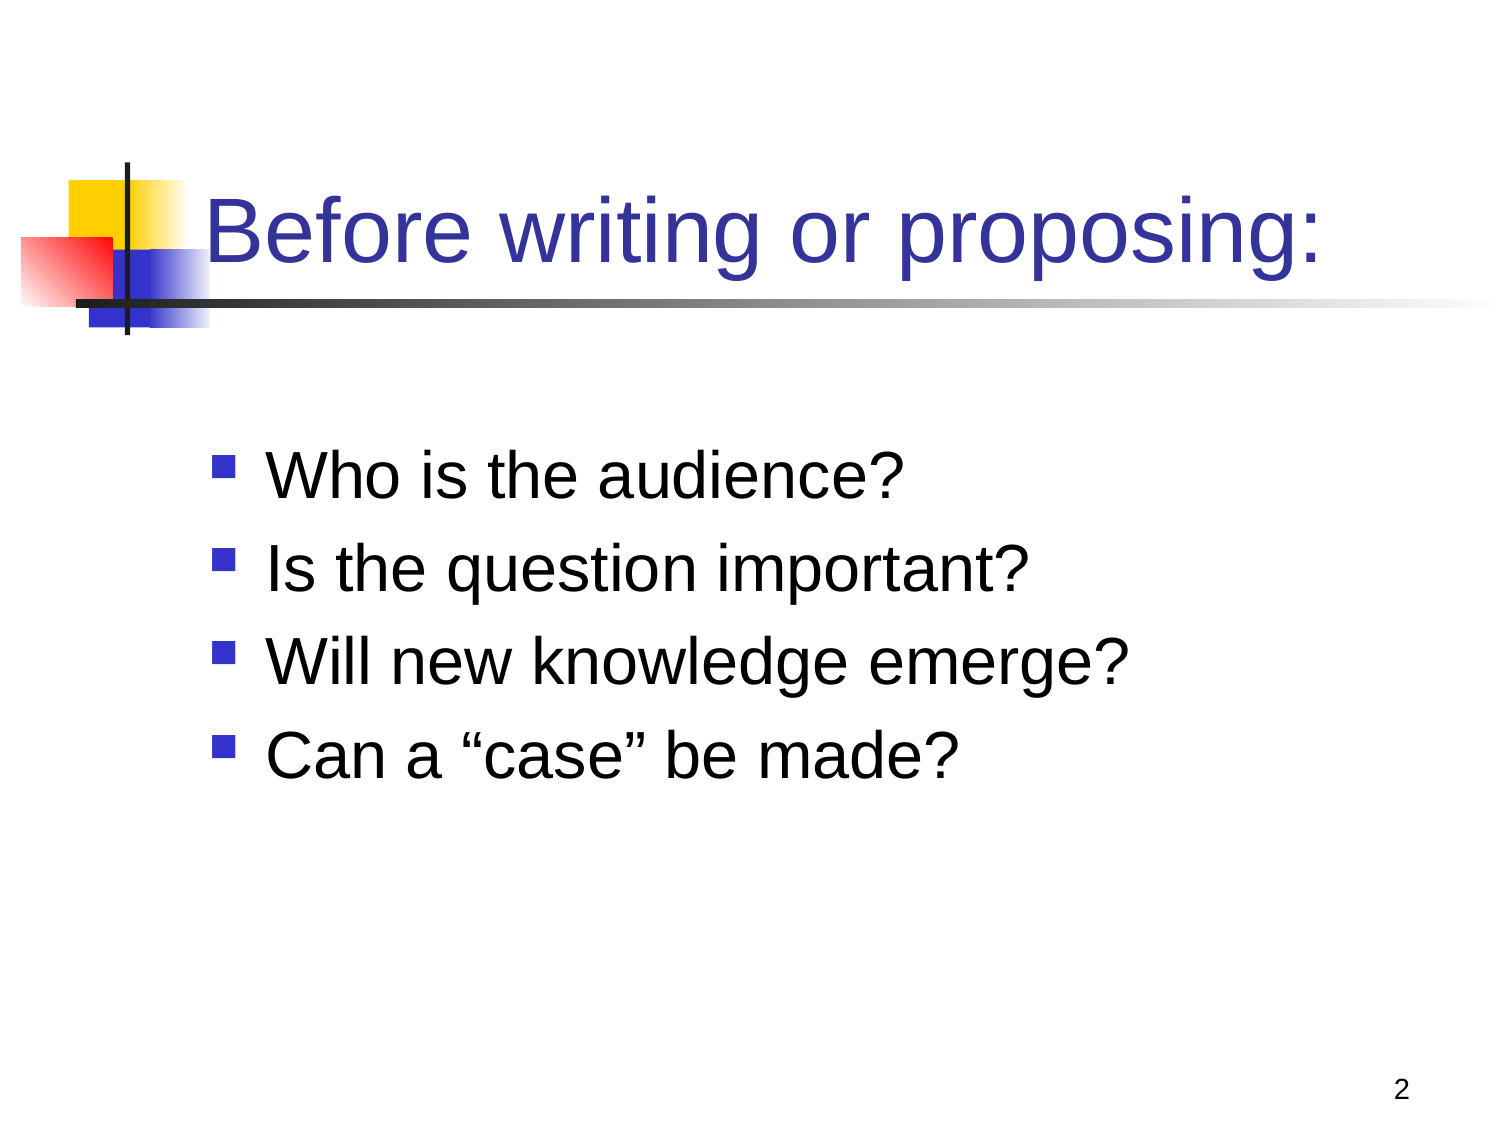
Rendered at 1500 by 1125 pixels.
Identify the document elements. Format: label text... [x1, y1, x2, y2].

title Before writing or proposing: [188, 101, 1468, 289]
slide_number 2 [1112, 1037, 1426, 1113]
list Who is the audience? Is the question important? Will new knowledge emerge? Can a “case” be made? [193, 331, 1469, 1006]
